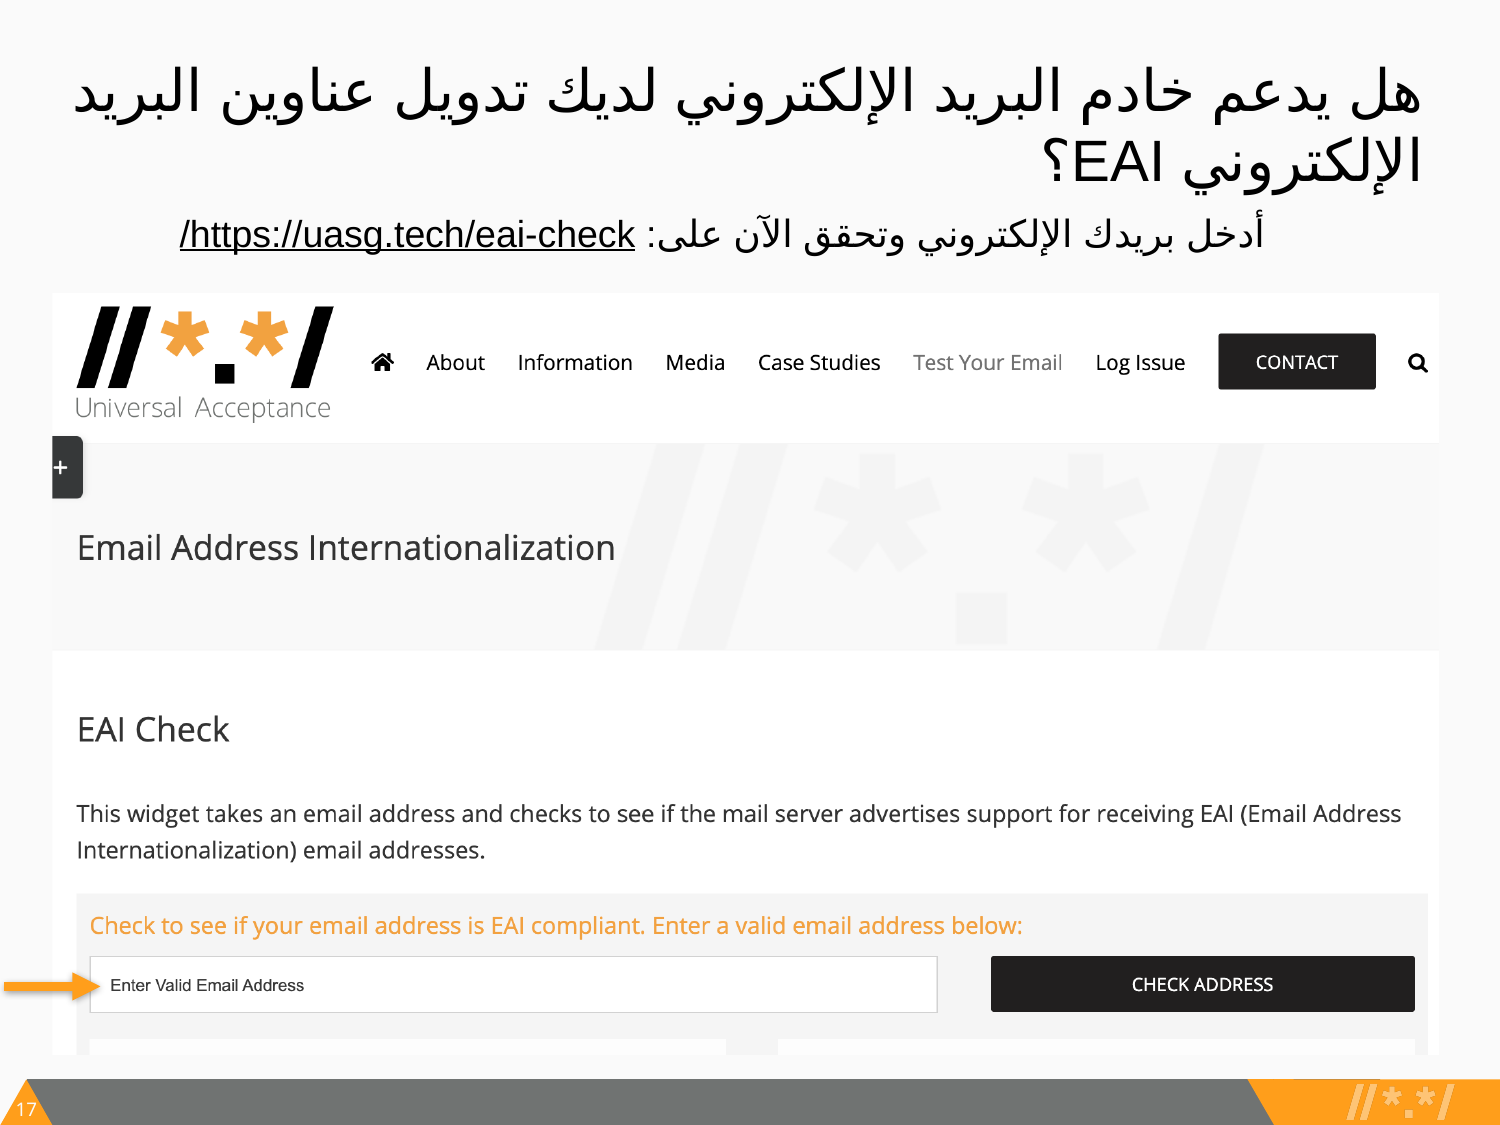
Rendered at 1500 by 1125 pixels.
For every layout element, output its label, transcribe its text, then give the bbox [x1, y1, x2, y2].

picture [52, 293, 1440, 1056]
text_box أدخل بريدك الإلكتروني وتحقق الآن على: /https://uasg.tech/eai-check [122, 202, 1281, 263]
title هل يدعم خادم البريد الإلكتروني لديك تدويل عناوين البريد الإلكتروني EAI؟ [0, 45, 1439, 233]
